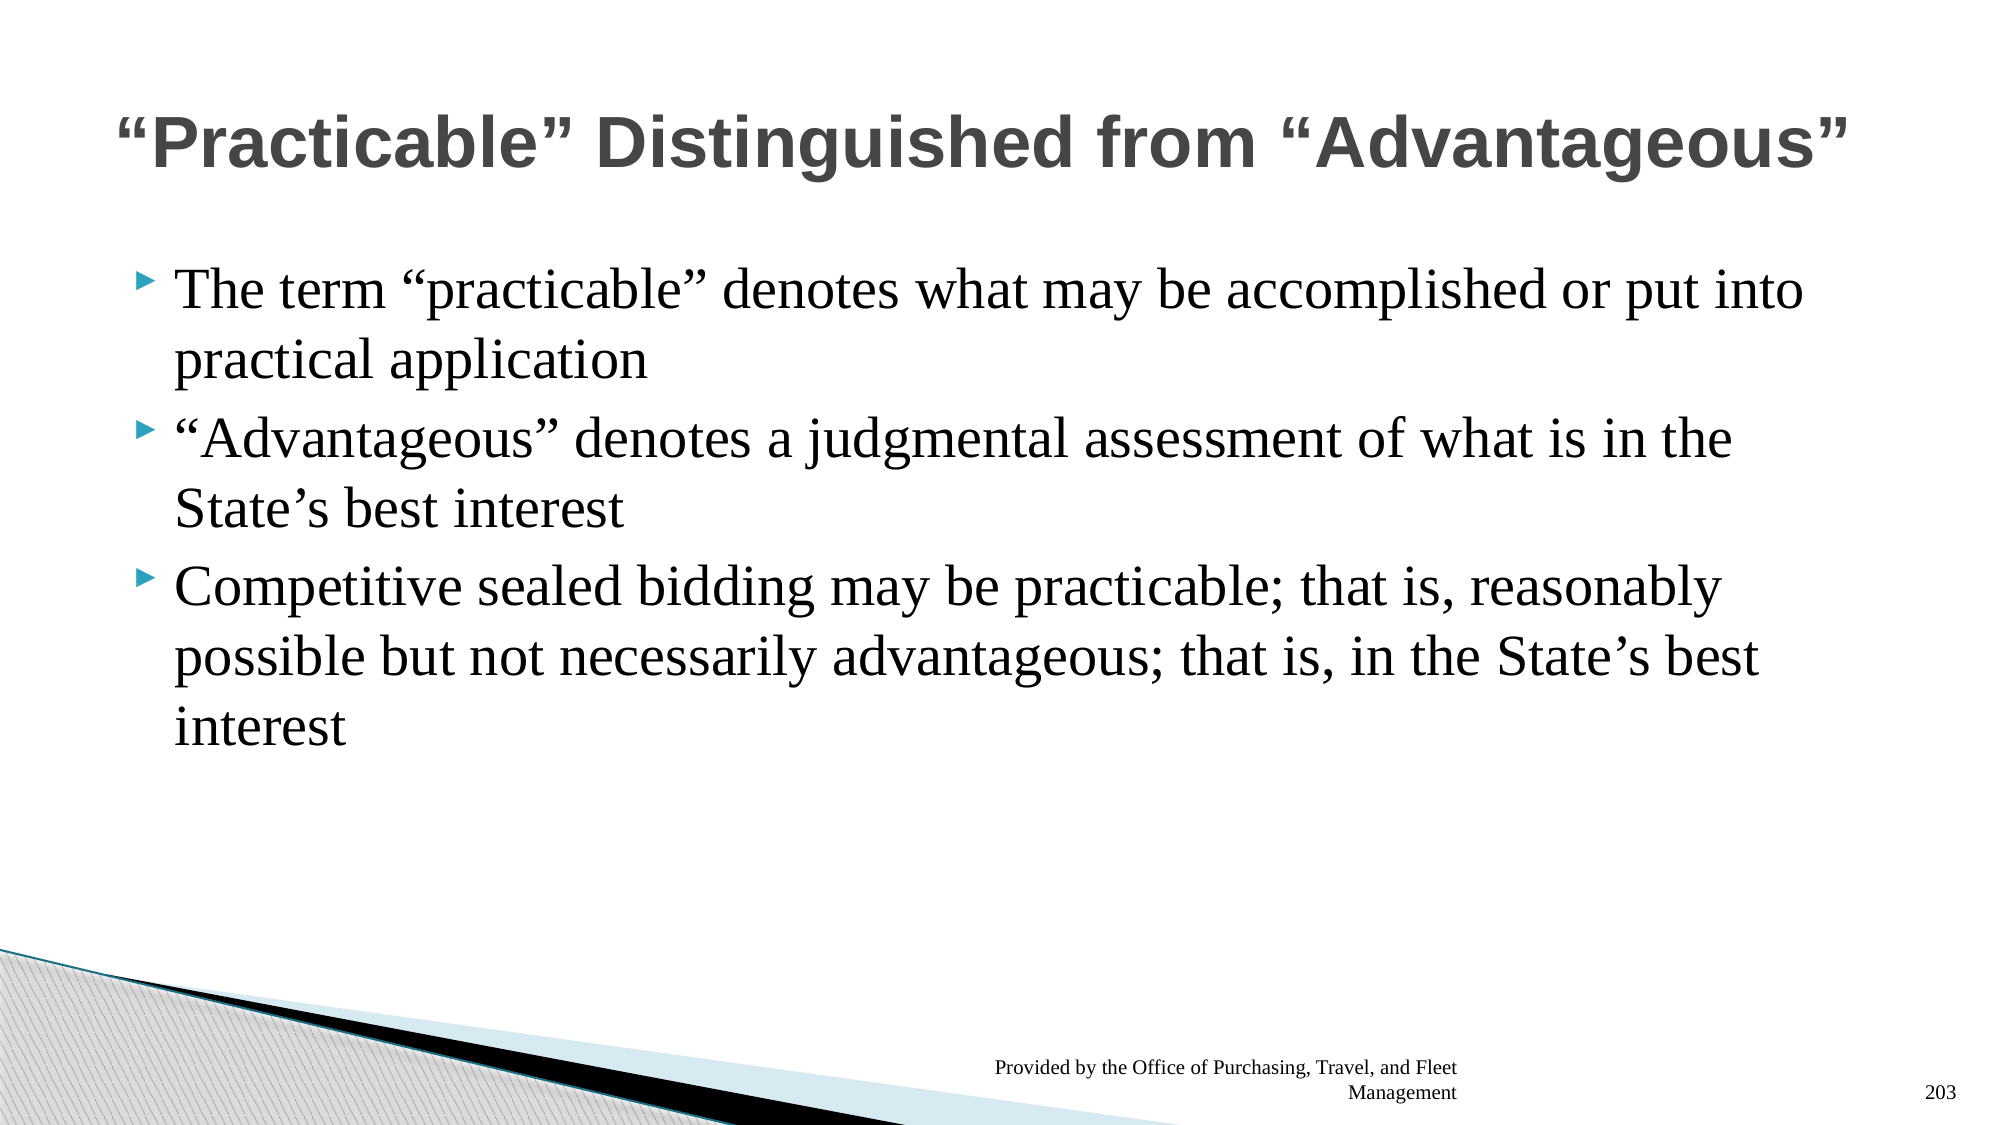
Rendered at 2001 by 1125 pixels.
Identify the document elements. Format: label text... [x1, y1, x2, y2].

list The term “practicable” denotes what may be accomplished or put into practical application “Advantageous” denotes a judgmental assessment of what is in the State’s best interest Competitive sealed bidding may be practicable; that is, reasonably possible but not necessarily advantageous; that is, in the State’s best interest [99, 242, 1901, 986]
slide_number 203 [1891, 1051, 1972, 1112]
title “Practicable” Distinguished from “Advantageous” [99, 45, 1900, 233]
footer Provided by the Office of Purchasing, Travel, and Fleet Management [957, 1051, 1473, 1112]
